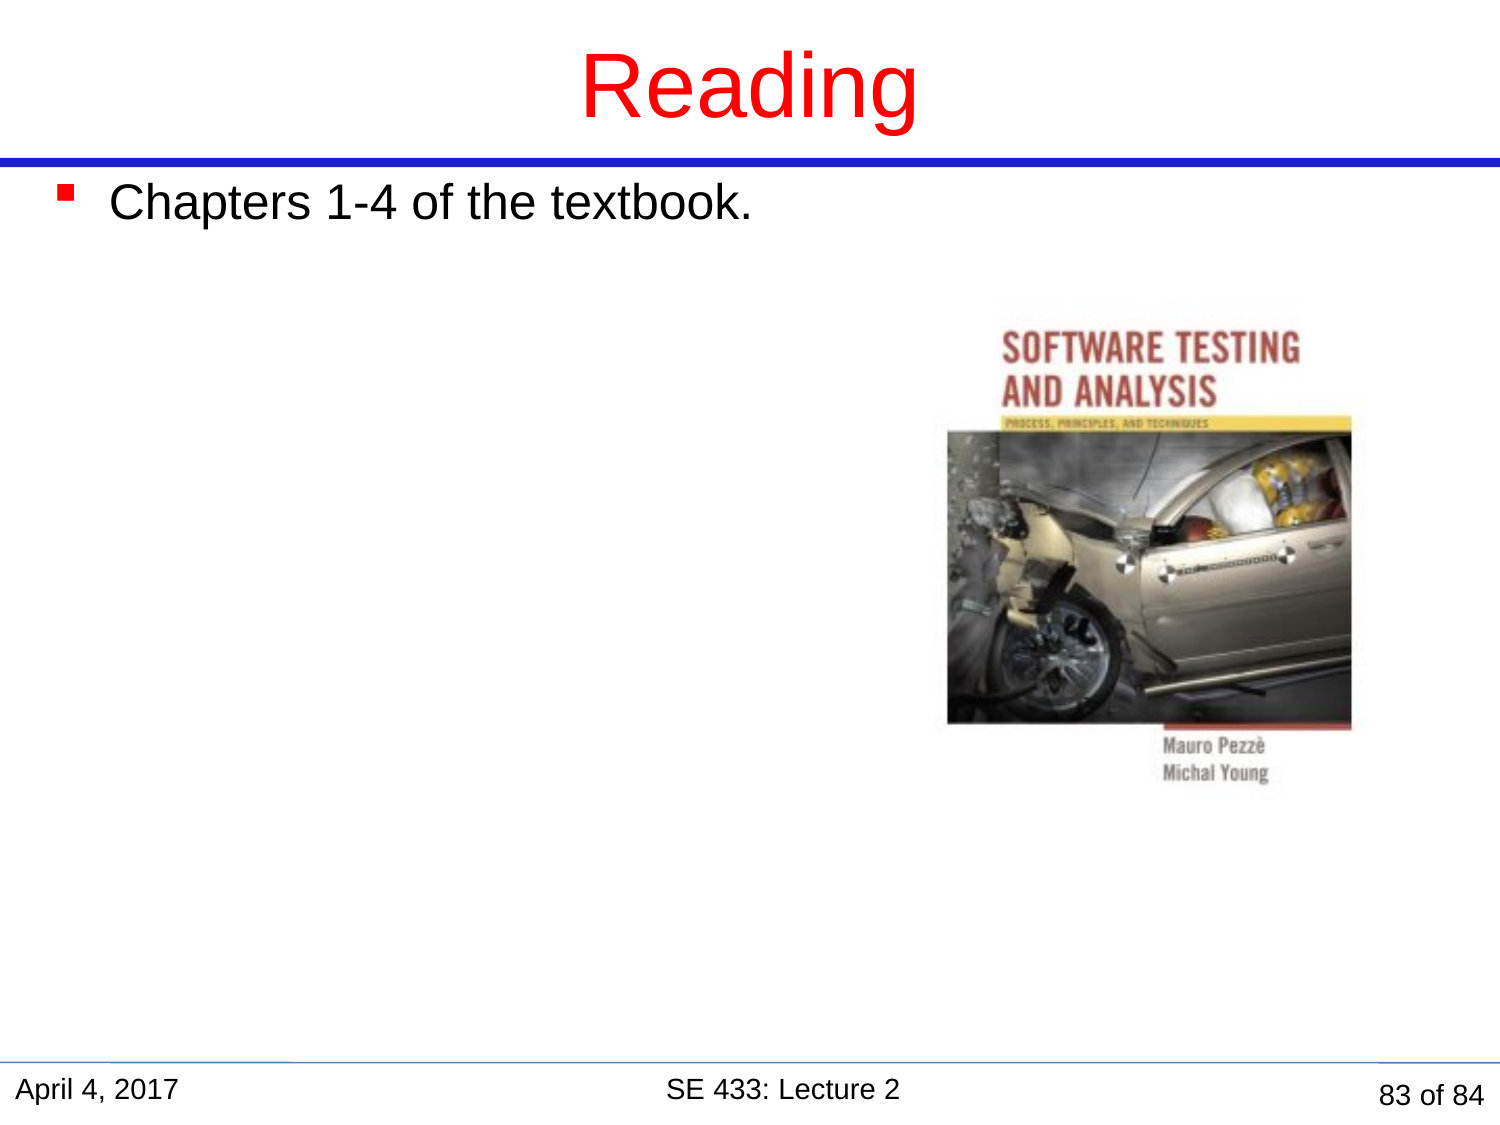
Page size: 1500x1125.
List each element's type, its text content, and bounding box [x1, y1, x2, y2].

picture [899, 299, 1401, 801]
title Reading [0, 0, 1500, 163]
slide_number 83 of 84 [1249, 1062, 1500, 1125]
list Chapters 1-4 of the textbook. [37, 162, 1463, 1062]
footer SE 433: Lecture 2 [324, 1062, 1249, 1125]
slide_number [0, 1062, 324, 1125]
